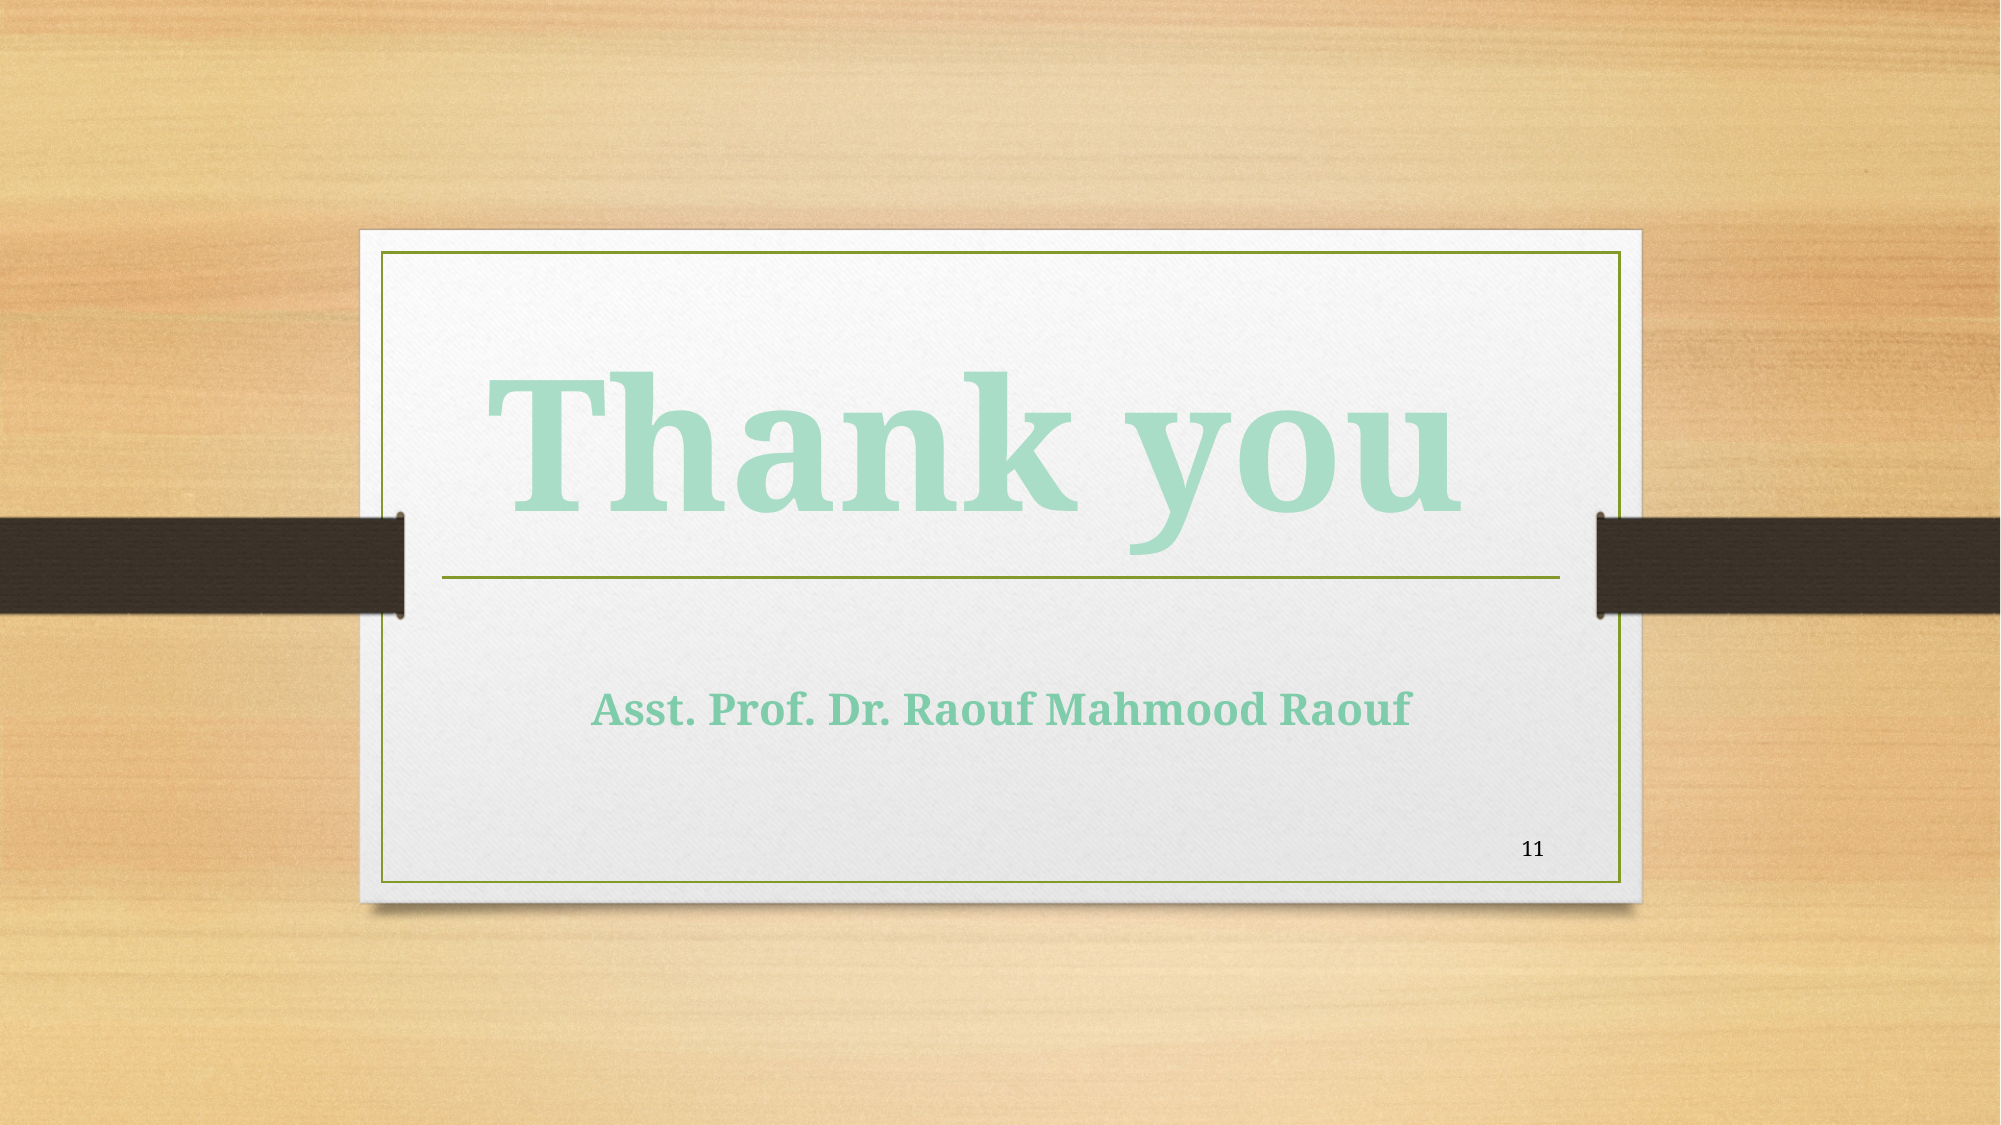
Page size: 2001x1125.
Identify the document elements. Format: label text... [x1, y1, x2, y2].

picture [0, 0, 2001, 1125]
slide_number 11 [1469, 826, 1560, 873]
title Thank you [441, 306, 1560, 556]
subtitle Asst. Prof. Dr. Raouf Mahmood Raouf [441, 600, 1560, 817]
